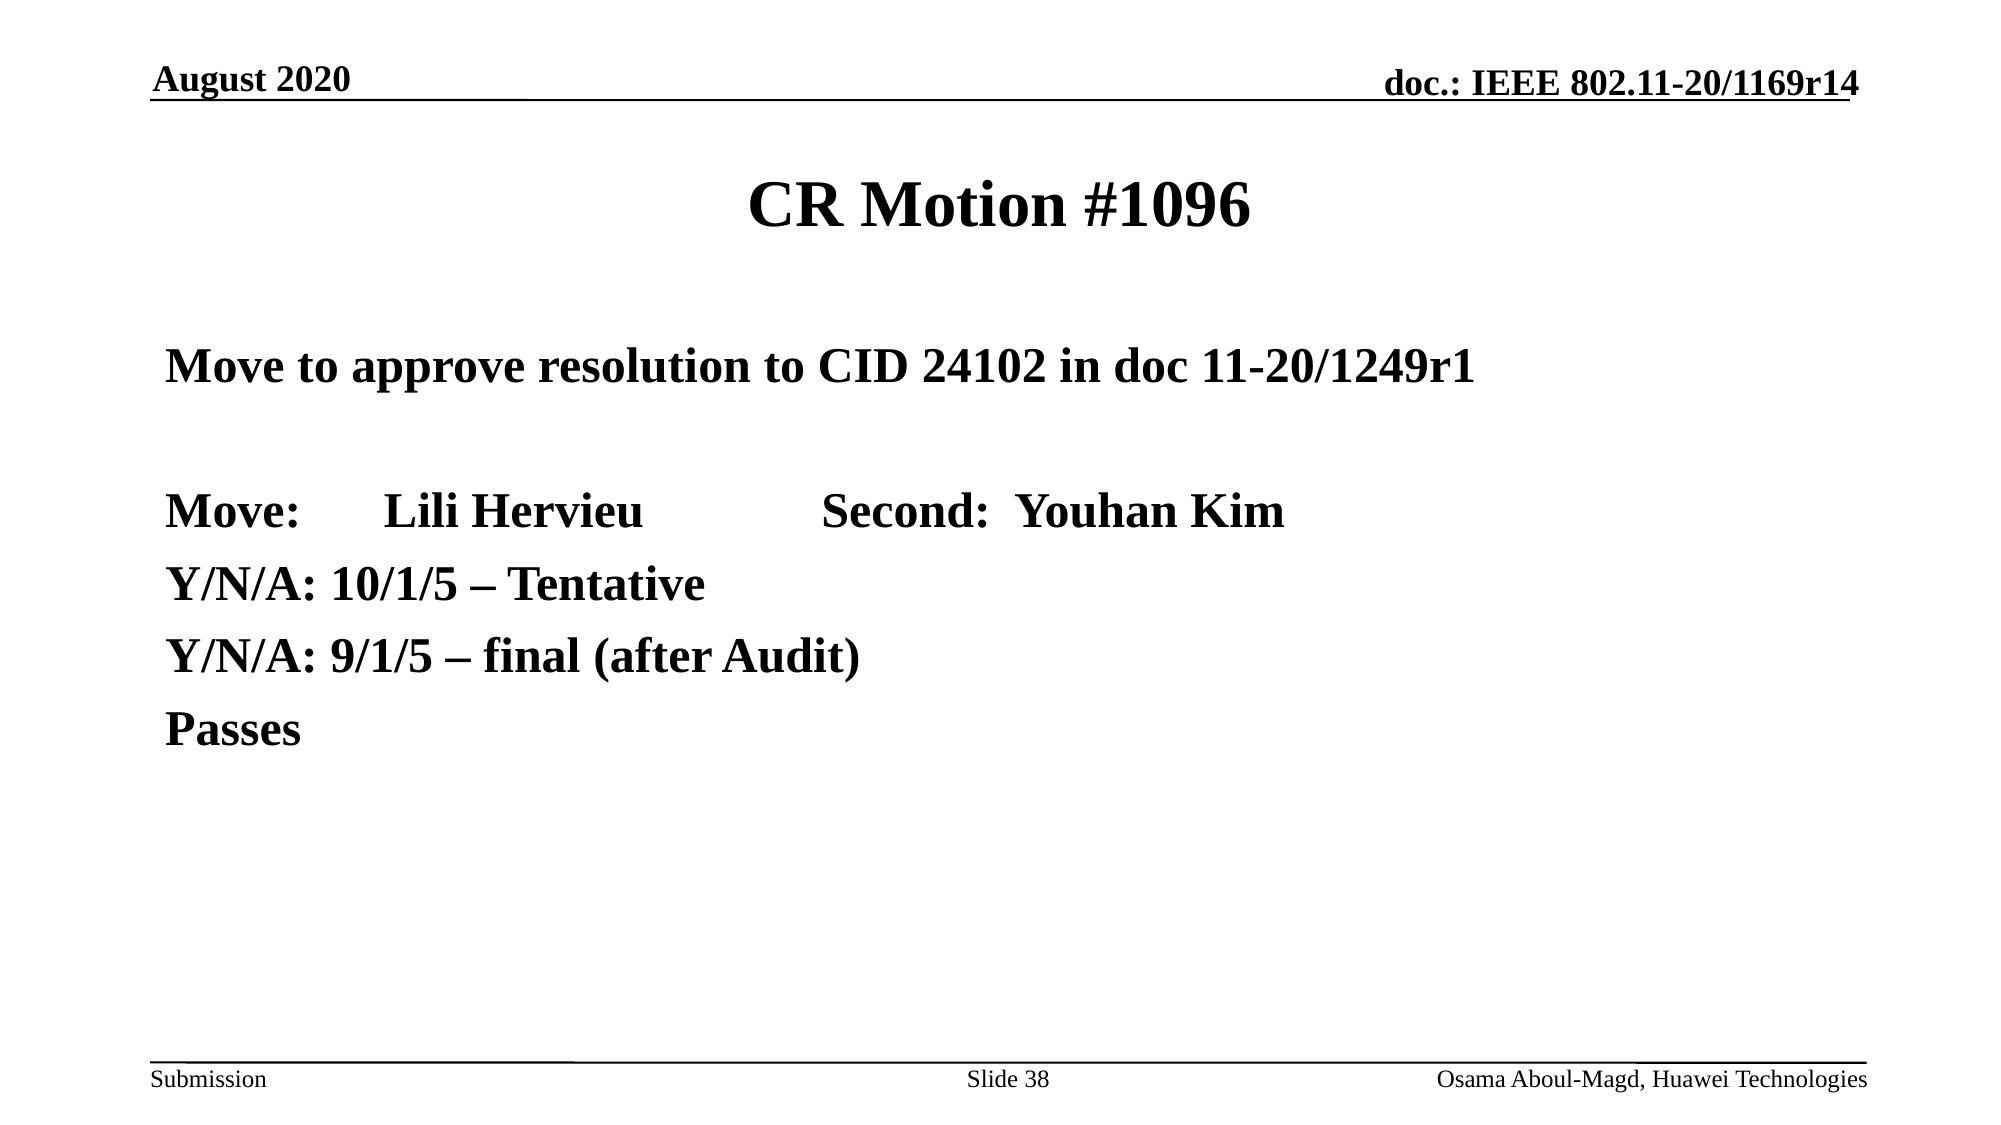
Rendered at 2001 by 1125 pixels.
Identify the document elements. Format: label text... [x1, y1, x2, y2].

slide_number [152, 54, 563, 100]
slide_number Slide 38 [950, 1061, 1067, 1123]
title CR Motion #1096 [149, 112, 1850, 288]
list Move to approve resolution to CID 24102 in doc 11-20/1249r1 Move: Lili Hervieu Second: Youhan Kim Y/N/A: 10/1/5 – Tentative Y/N/A: 9/1/5 – final (after Audit) Passes [149, 324, 1850, 1000]
footer Osama Aboul-Magd, Huawei Technologies [1171, 1061, 1869, 1093]
